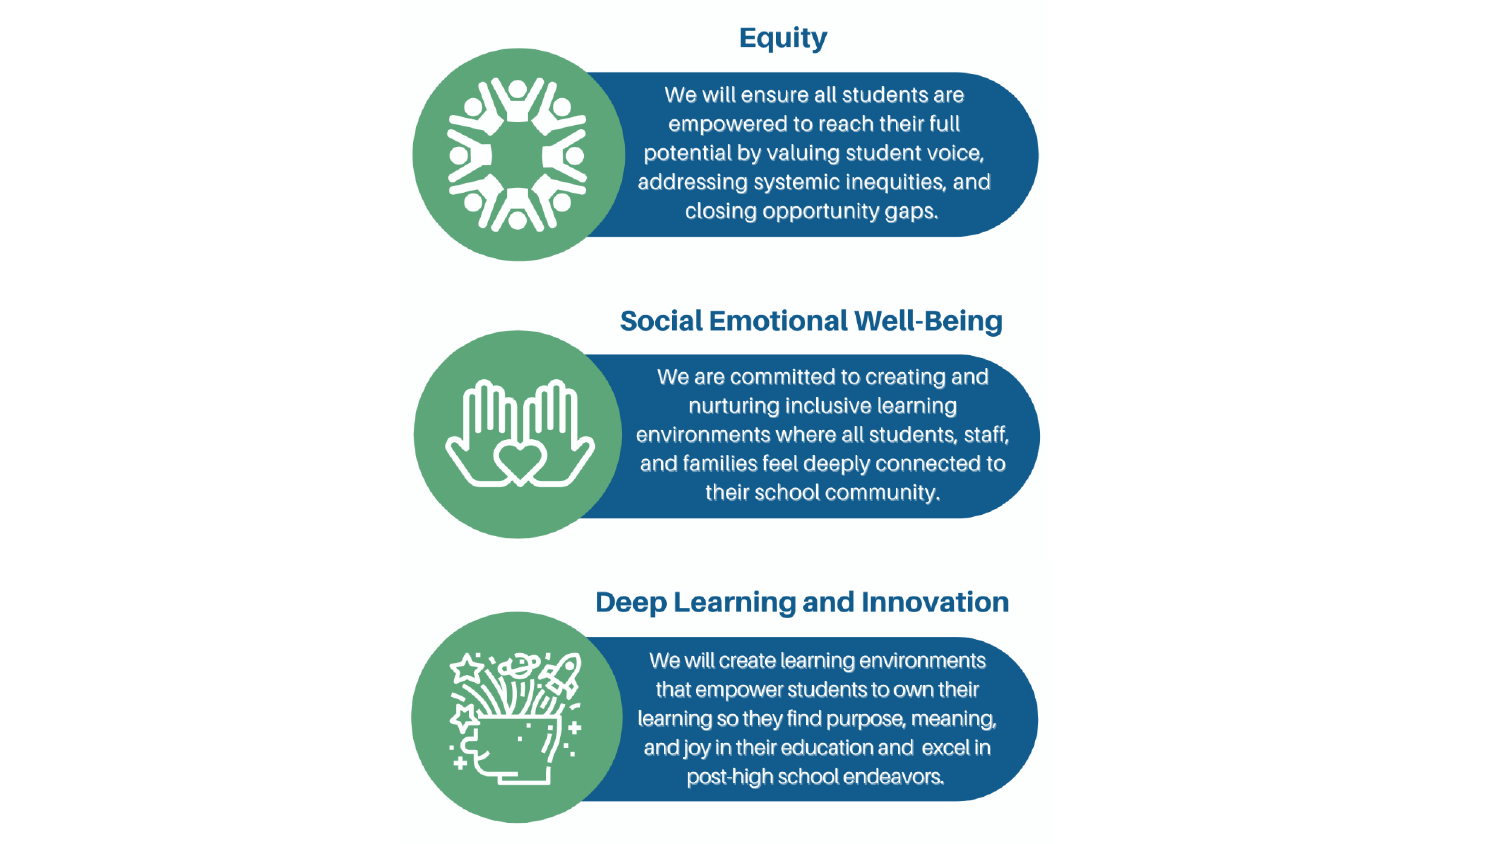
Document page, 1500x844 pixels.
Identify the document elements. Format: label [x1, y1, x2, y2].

picture [401, 0, 1052, 844]
